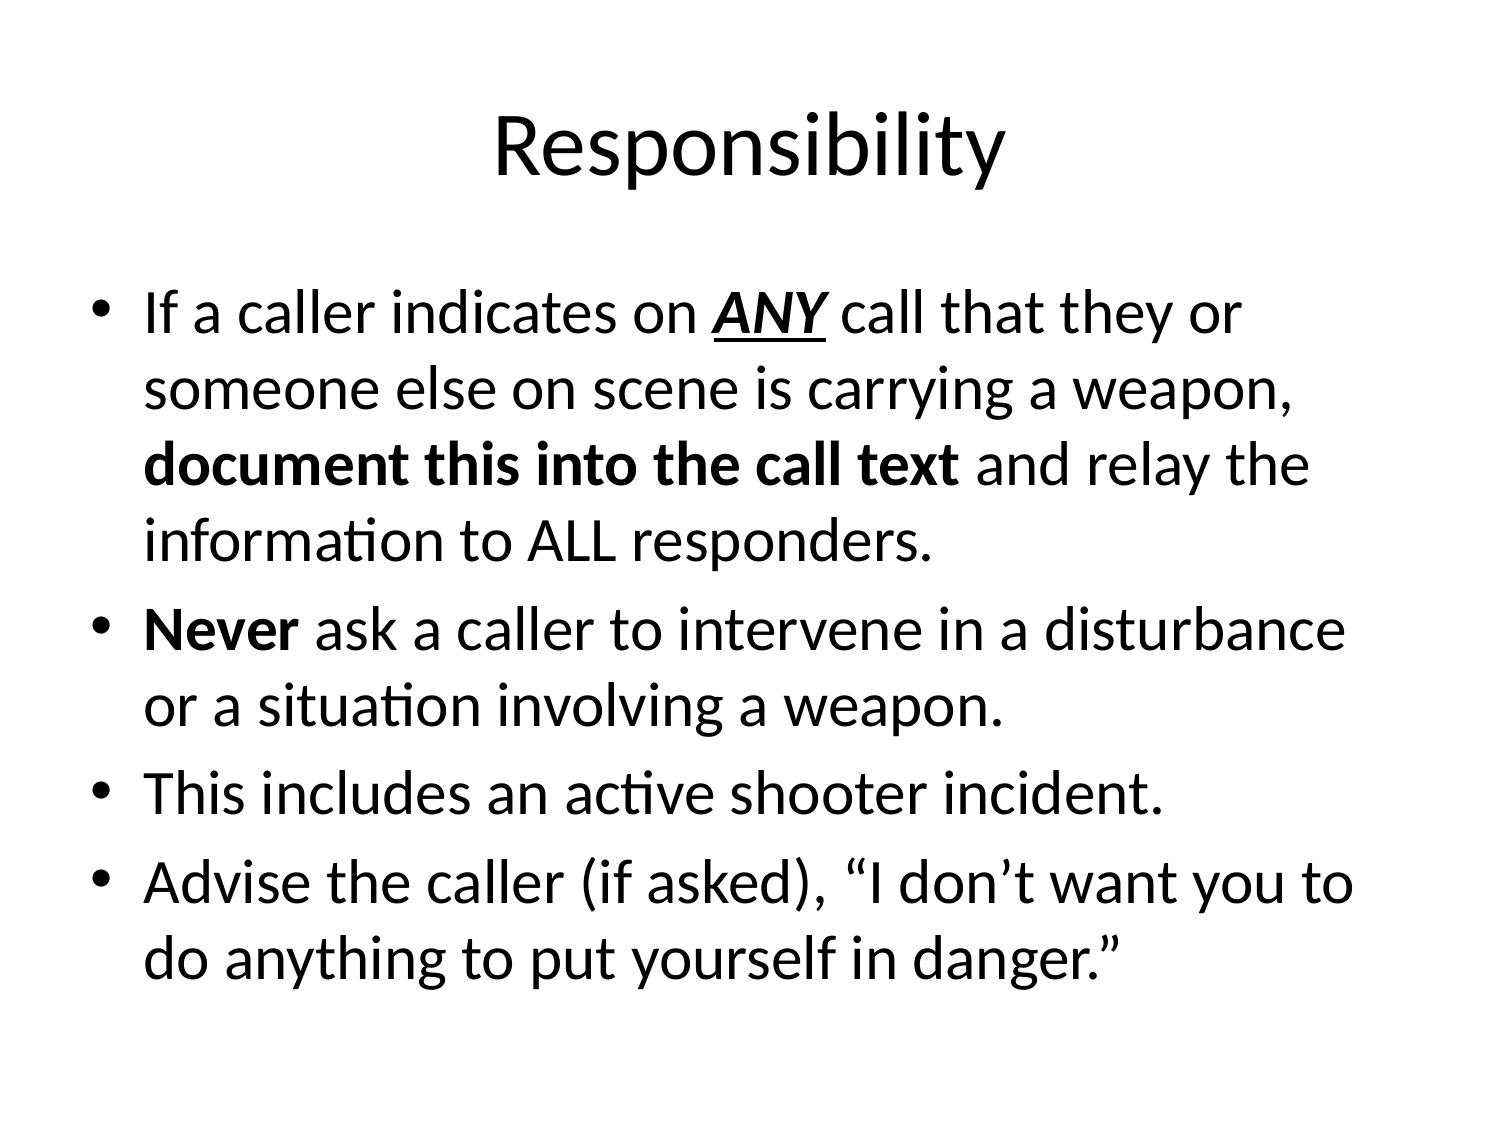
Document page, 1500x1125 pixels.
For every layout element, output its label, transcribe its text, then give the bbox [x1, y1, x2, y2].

title Responsibility [75, 45, 1425, 233]
list If a caller indicates on ANY call that they or someone else on scene is carrying a weapon, document this into the call text and relay the information to ALL responders. Never ask a caller to intervene in a disturbance or a situation involving a weapon. This includes an active shooter incident. Advise the caller (if asked), “I don’t want you to do anything to put yourself in danger.” [75, 262, 1425, 1005]
